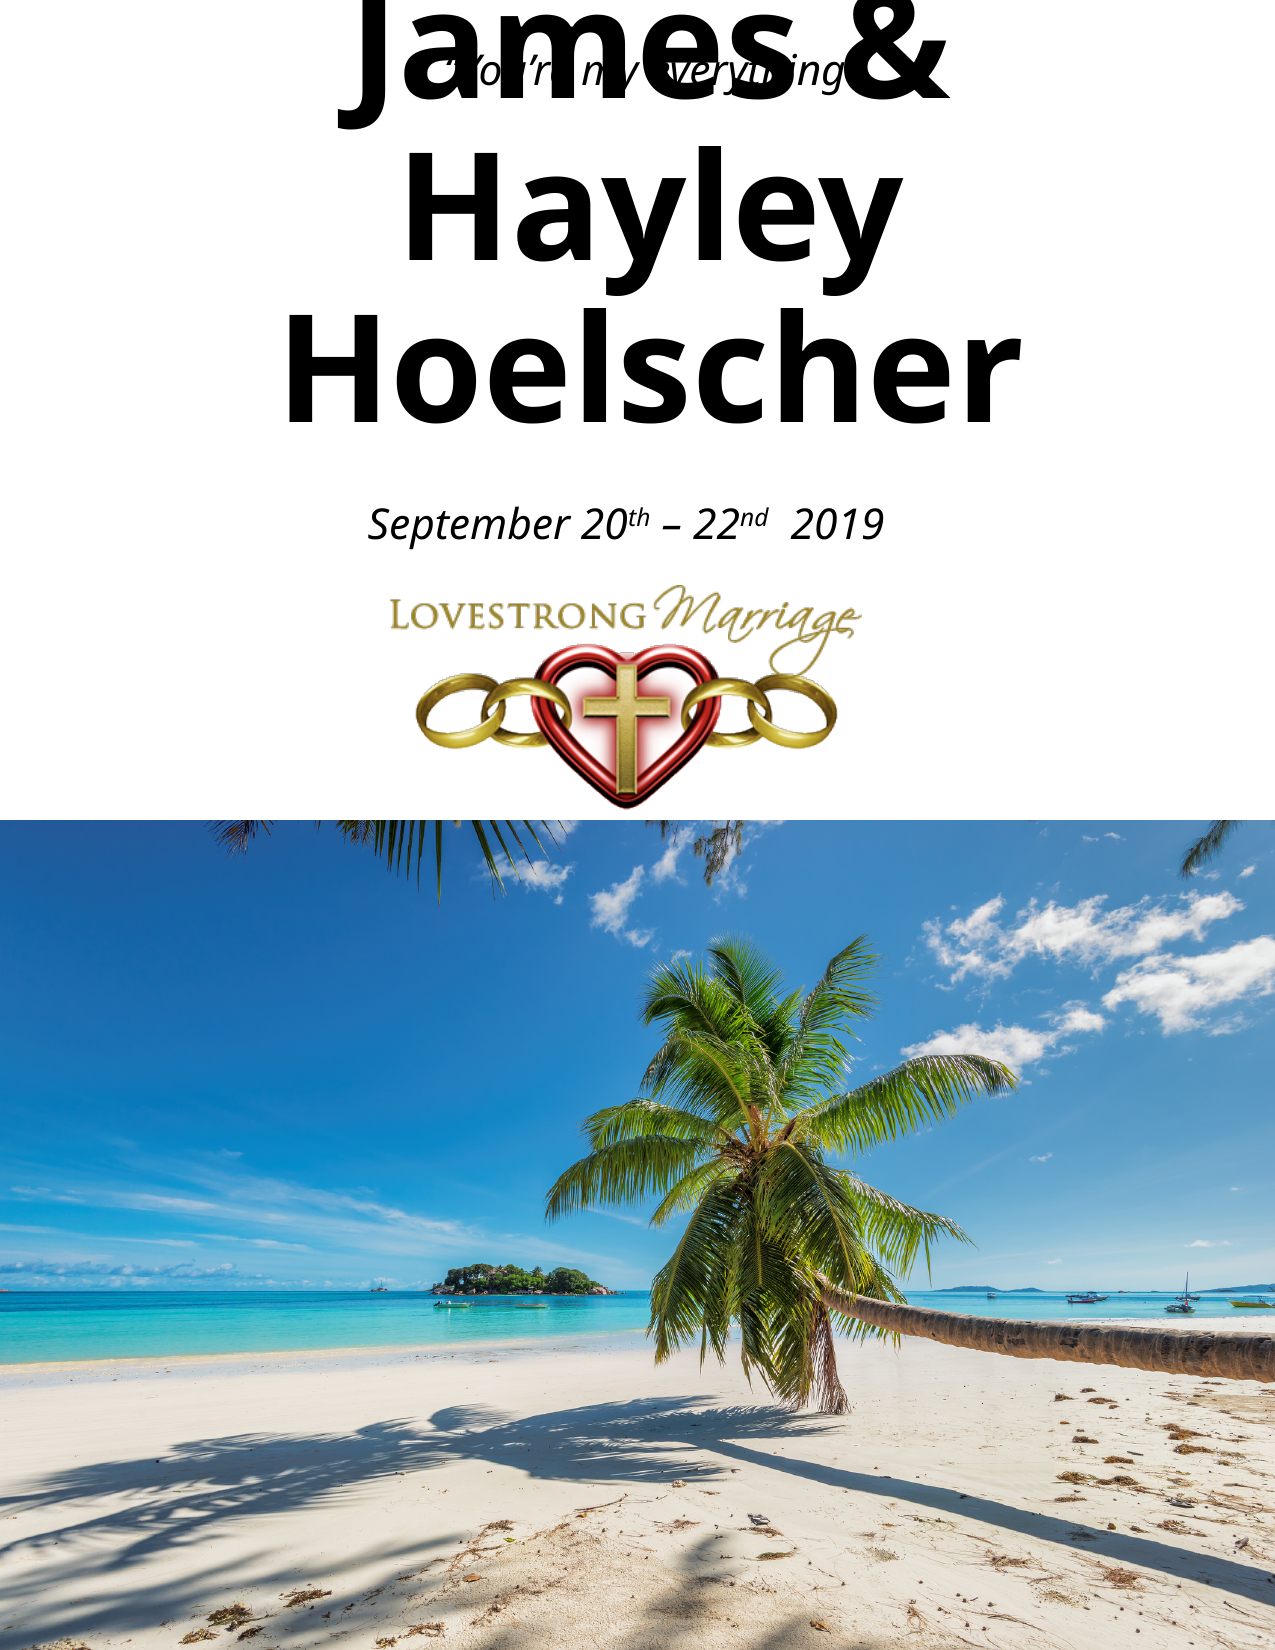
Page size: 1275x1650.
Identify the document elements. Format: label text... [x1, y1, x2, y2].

title James & Hayley Hoelscher [108, 160, 1193, 463]
picture [0, 820, 1275, 1650]
subtitle “You’re my everything” [174, 41, 1131, 120]
text_box September 20th – 22nd 2019 [148, 495, 1105, 574]
picture [390, 584, 862, 810]
